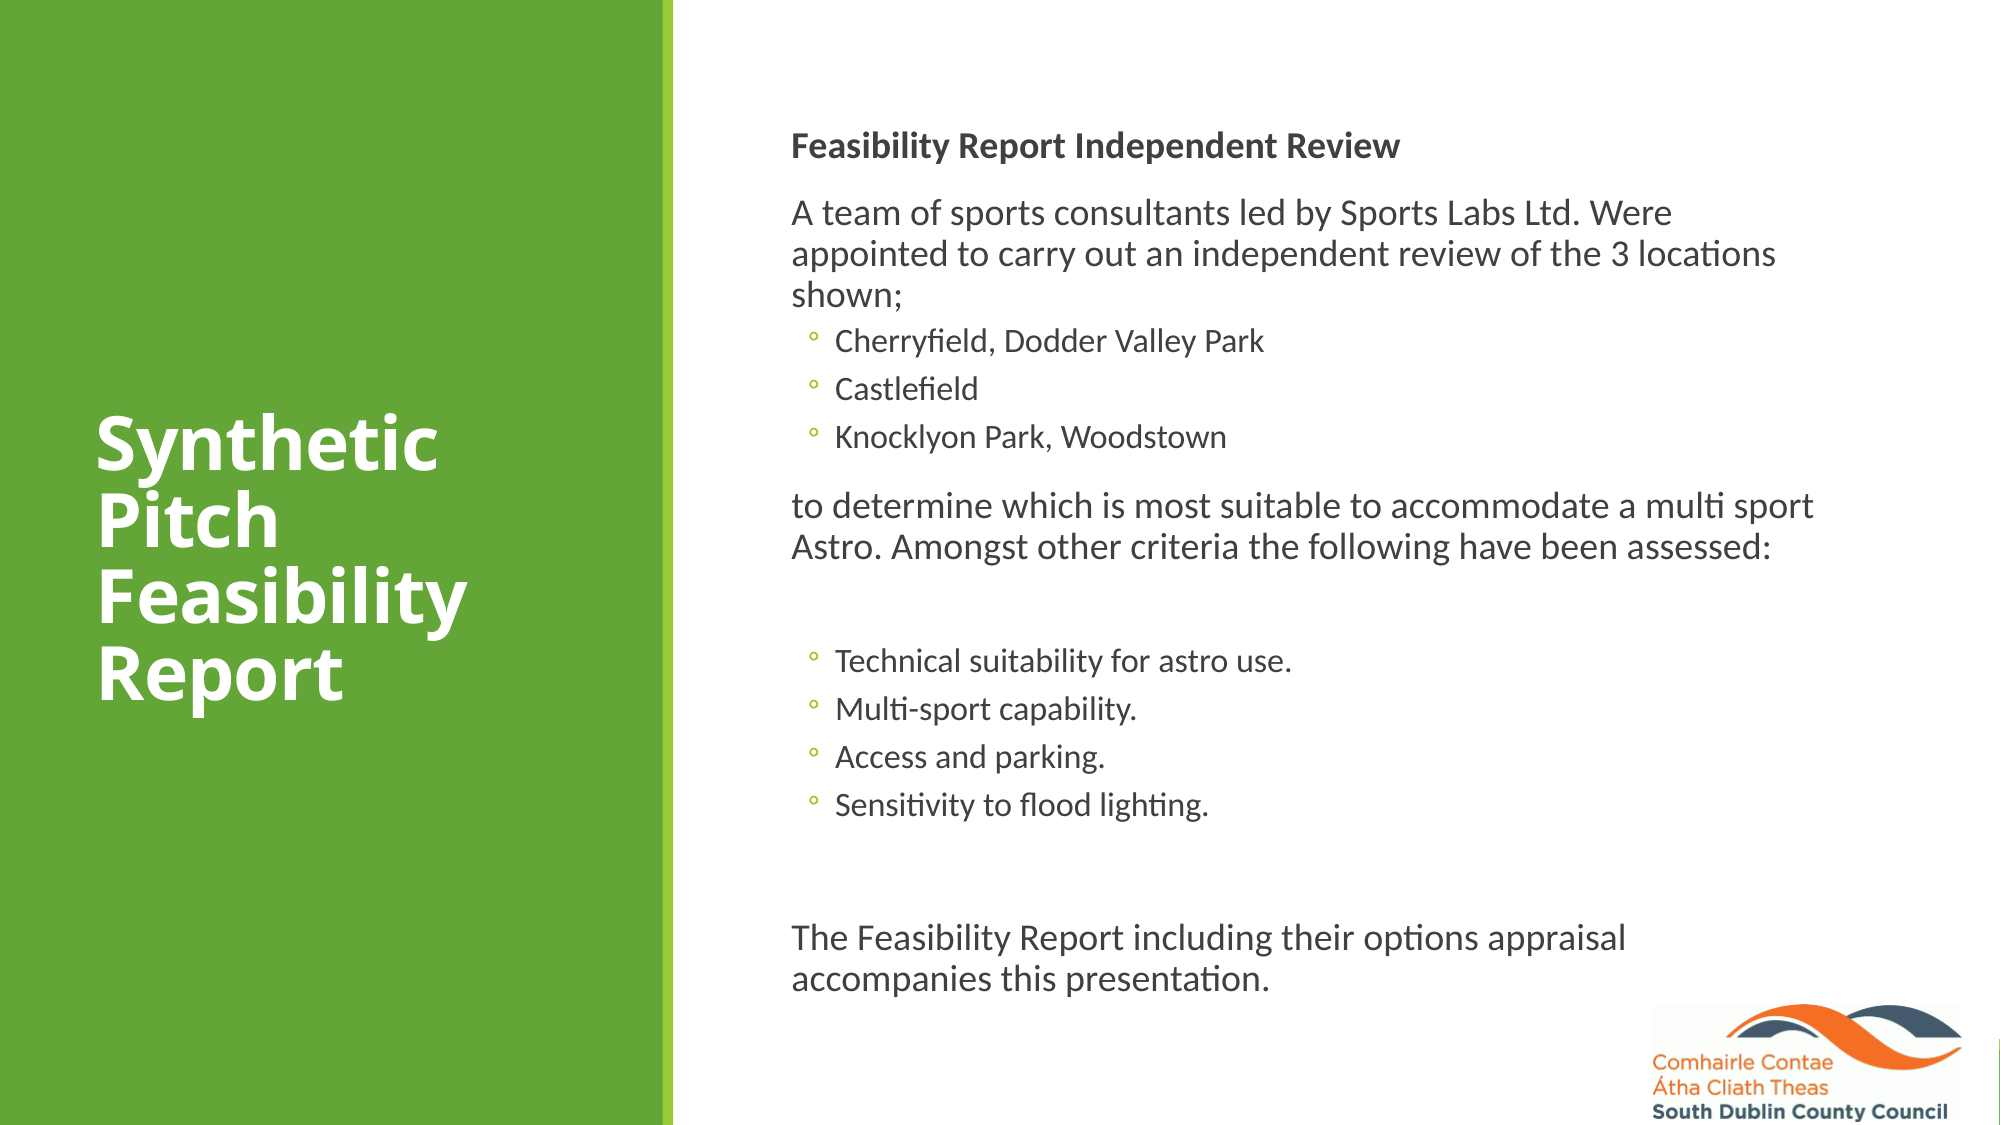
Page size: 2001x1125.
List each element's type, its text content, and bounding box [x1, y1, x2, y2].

picture [1645, 1001, 1971, 1125]
text_box [0, 0, 661, 1125]
text_box [674, 0, 2000, 1125]
title Synthetic Pitch Feasibility Report [80, 99, 587, 1026]
text_box [661, 0, 674, 1125]
list Feasibility Report Independent Review A team of sports consultants led by Sports Labs Ltd. Were appointed to carry out an independent review of the 3 locations shown; Cherryfield, Dodder Valley Park Castlefield Knocklyon Park, Woodstown to determine which is most suitable to accommodate a multi sport Astro. Amongst other criteria the following have been assessed: Technical suitability for astro use. Multi-sport capability. Access and parking. Sensitivity to flood lighting. The Feasibility Report including their options appraisal accompanies this presentation. [777, 99, 1830, 1026]
